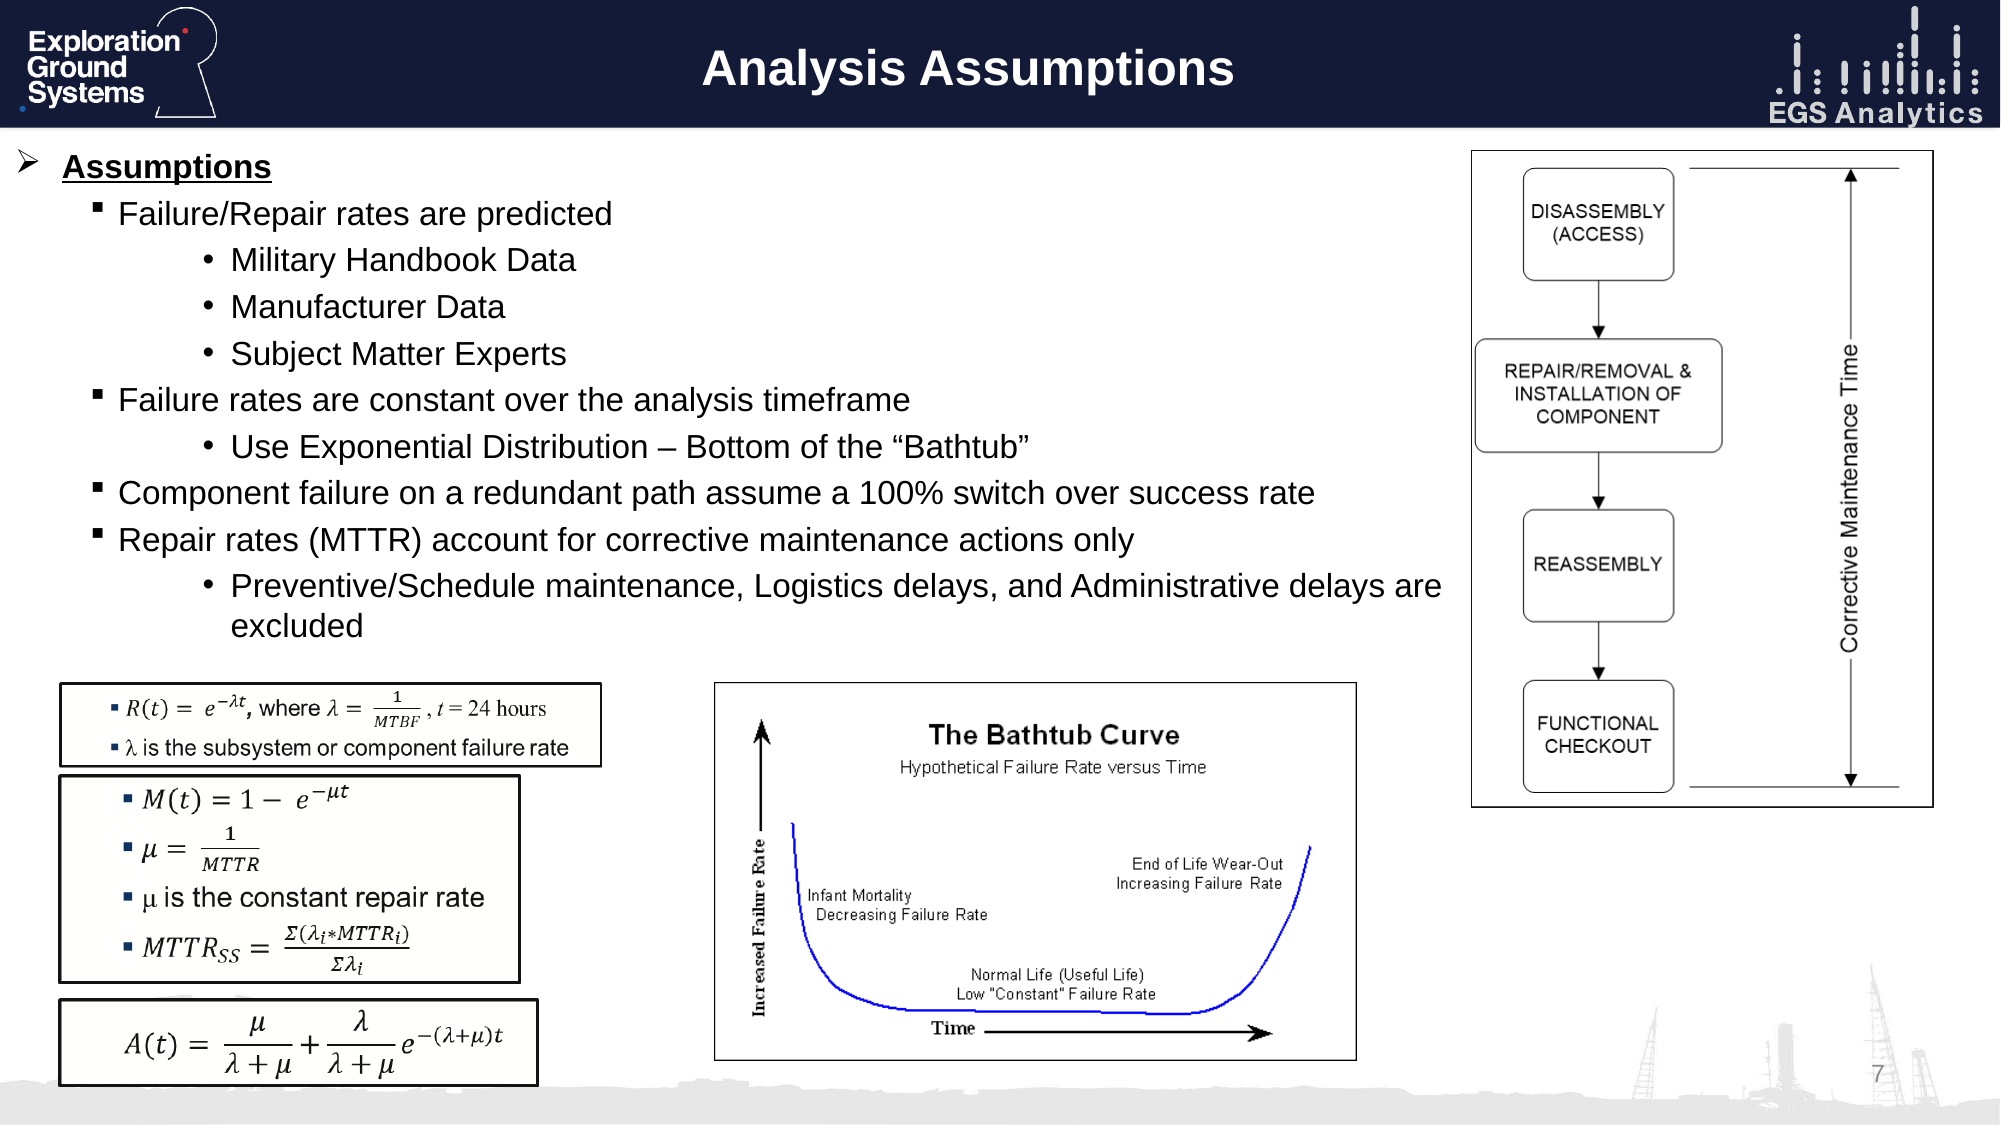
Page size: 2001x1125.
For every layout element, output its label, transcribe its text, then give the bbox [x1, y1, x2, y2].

list Assumptions Failure/Repair rates are predicted Military Handbook Data Manufacturer Data Subject Matter Experts Failure rates are constant over the analysis timeframe Use Exponential Distribution – Bottom of the “Bathtub” Component failure on a redundant path assume a 100% switch over success rate Repair rates (MTTR) account for corrective maintenance actions only Preventive/Schedule maintenance, Logistics delays, and Administrative delays are excluded [0, 138, 1470, 863]
slide_number 7 [1433, 1042, 1900, 1103]
picture [0, 682, 2000, 1125]
text_box Analysis Assumptions [644, 28, 1292, 103]
picture [1471, 150, 1934, 808]
picture [16, 7, 217, 119]
